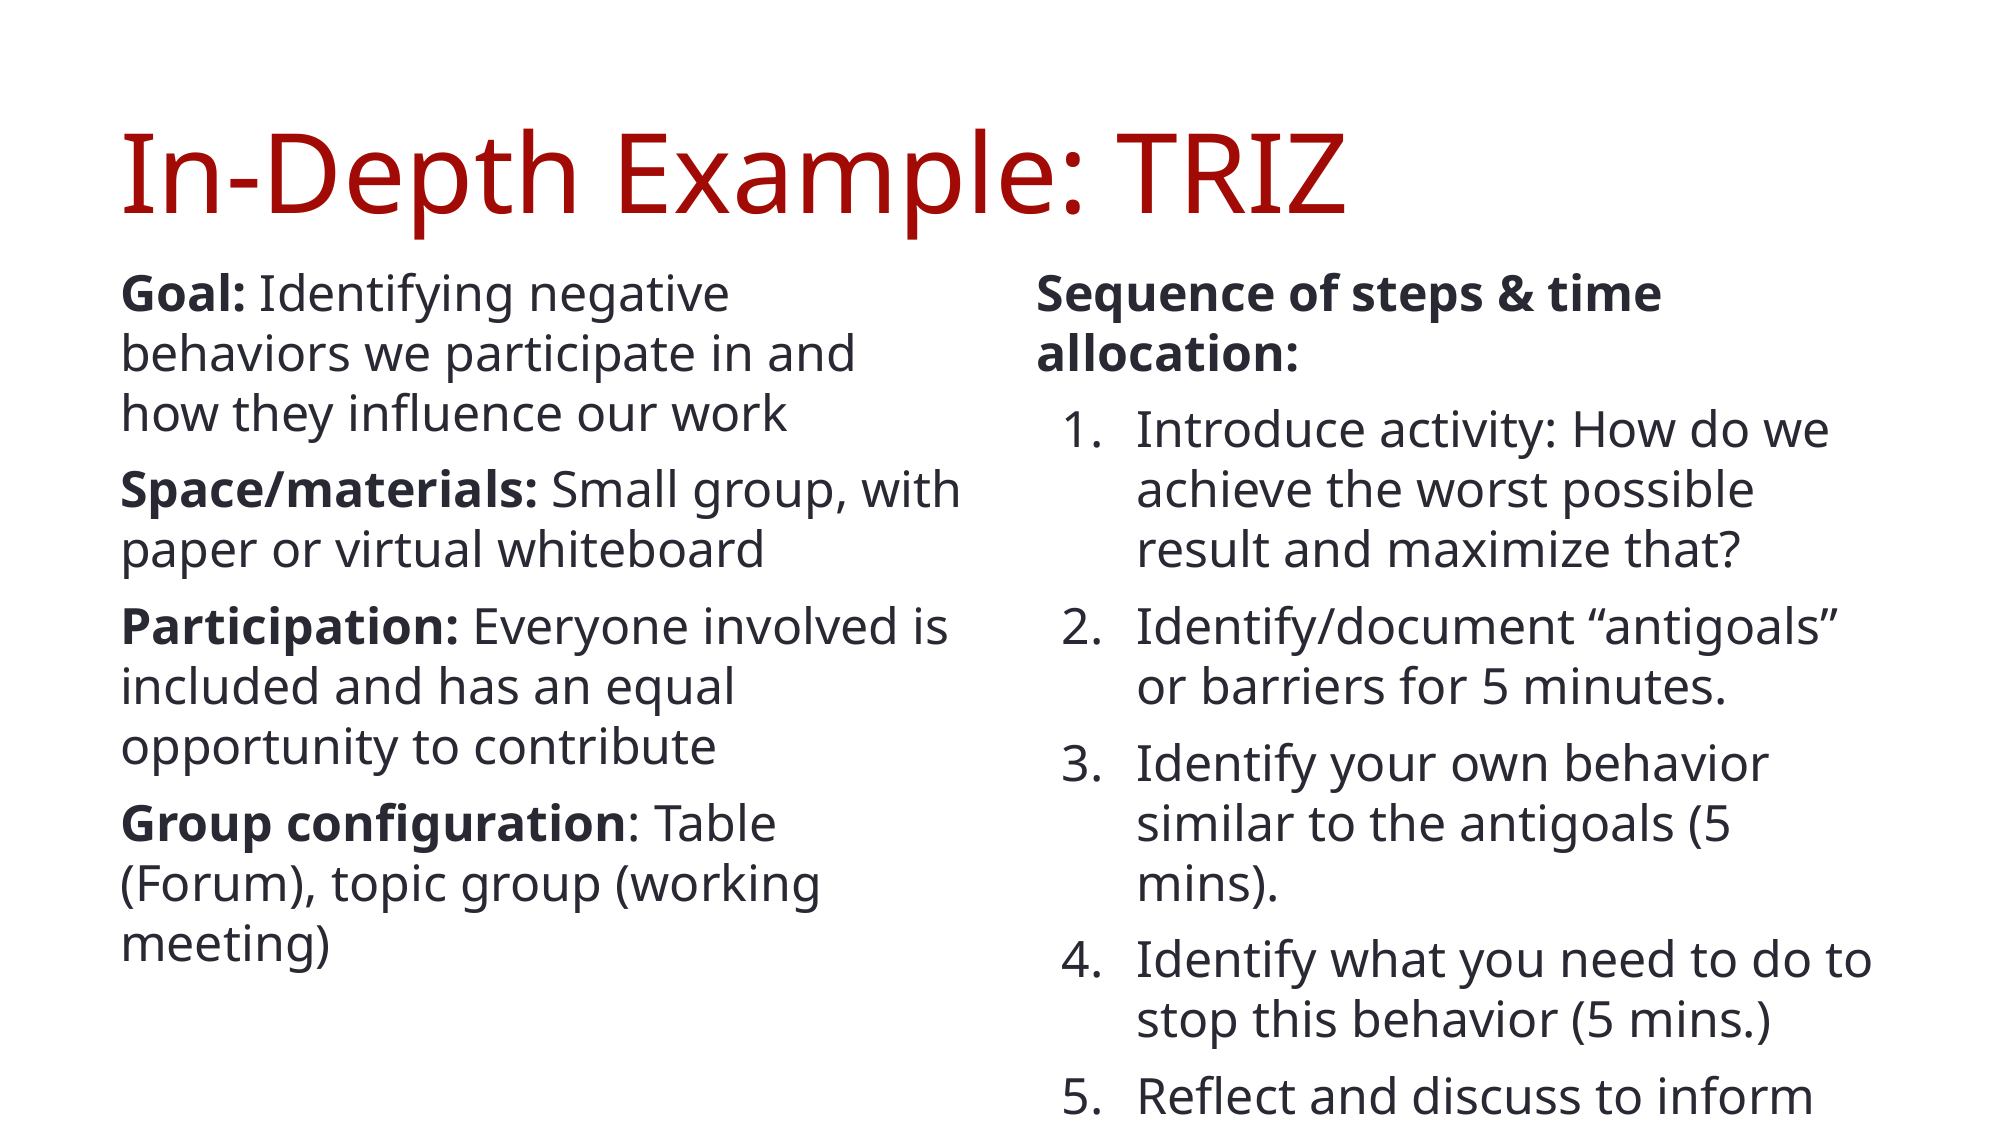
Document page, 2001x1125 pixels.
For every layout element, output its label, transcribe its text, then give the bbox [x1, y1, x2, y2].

title In-Depth Example: TRIZ [99, 87, 1900, 250]
list Sequence of steps & time allocation: Introduce activity: How do we achieve the worst possible result and maximize that? Identify/document “antigoals” or barriers for 5 minutes. Identify your own behavior similar to the antigoals (5 mins). Identify what you need to do to stop this behavior (5 mins.) Reflect and discuss to inform changing your behavior (5 mins.) [1016, 241, 1900, 1016]
list Goal: Identifying negative behaviors we participate in and how they influence our work Space/materials: Small group, with paper or virtual whiteboard Participation: Everyone involved is included and has an equal opportunity to contribute Group configuration: Table (Forum), topic group (working meeting) [99, 241, 984, 1016]
